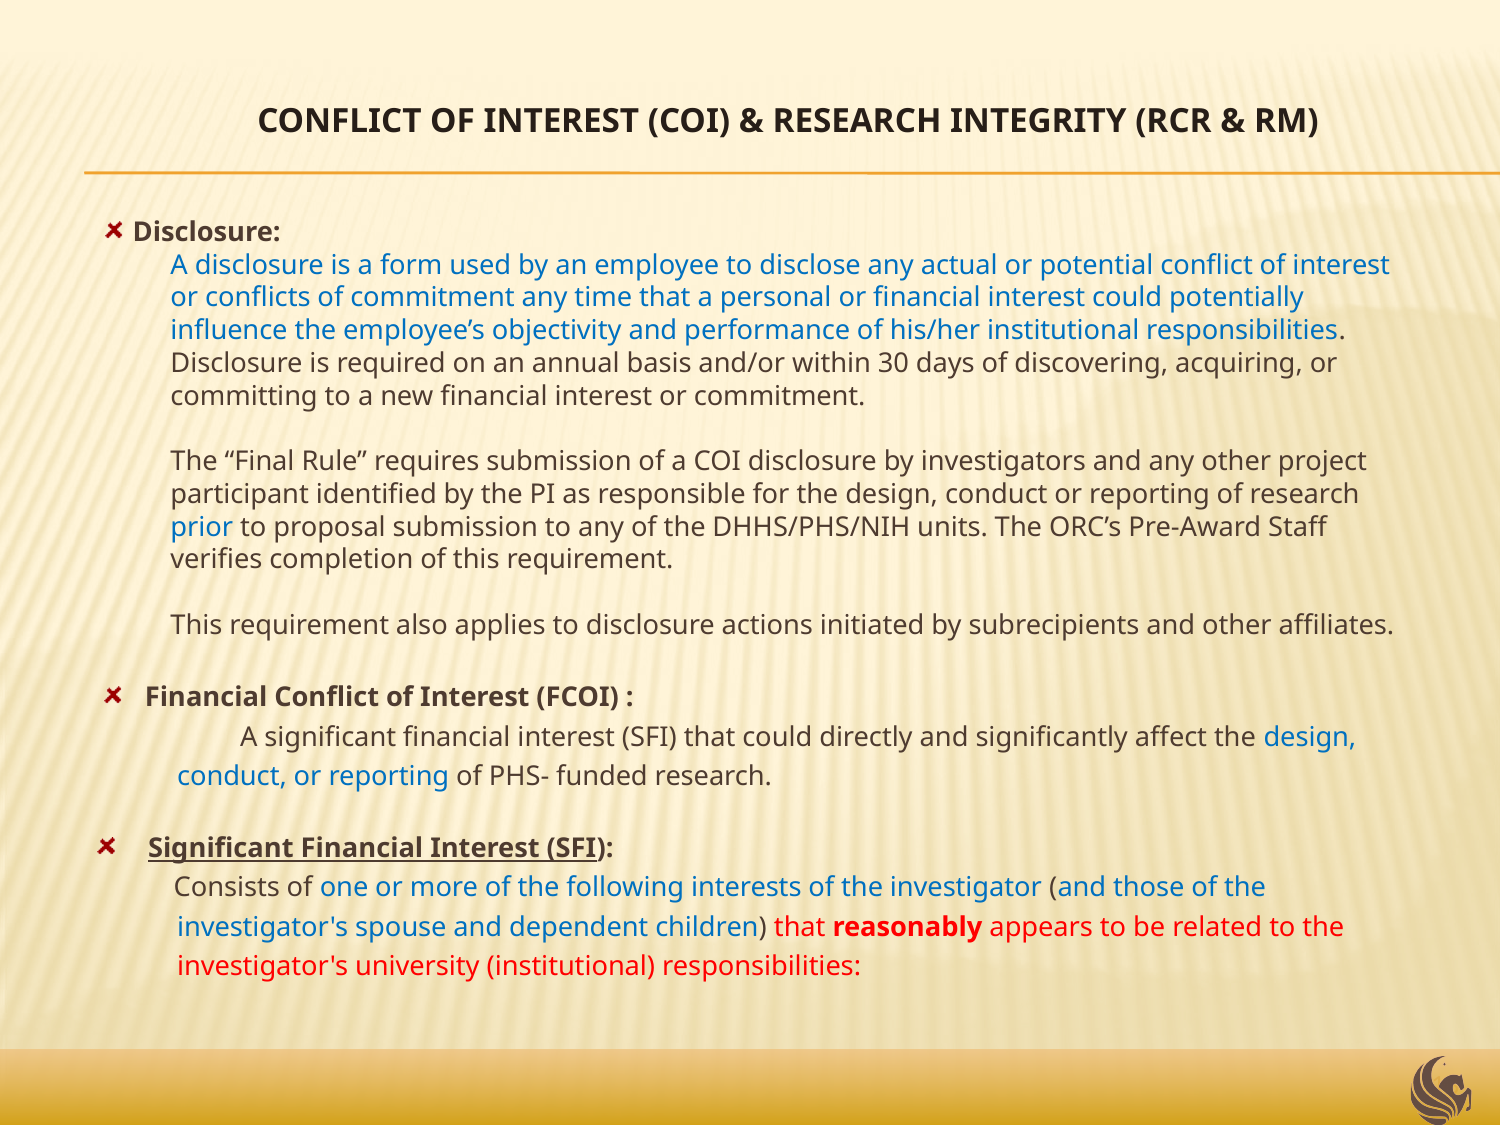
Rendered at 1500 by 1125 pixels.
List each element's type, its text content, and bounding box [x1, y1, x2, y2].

picture [104, 686, 123, 705]
title Conflict of Interest (COI) & Research Integrity (RCR & RM) [50, 75, 1475, 163]
picture [105, 221, 124, 240]
slide_number 13 [1350, 1061, 1475, 1103]
picture [97, 837, 117, 856]
list Disclosure: A disclosure is a form used by an employee to disclose any actual or potential conflict of interest or conflicts of commitment any time that a personal or financial interest could potentially influence the employee’s objectivity and performance of his/her institutional responsibilities. Disclosure is required on an annual basis and/or within 30 days of discovering, acquiring, or committing to a new financial interest or commitment. The “Final Rule” requires submission of a COI disclosure by investigators and any other project participant identified by the PI as responsible for the design, conduct or reporting of research prior to proposal submission to any of the DHHS/PHS/NIH units. The ORC’s Pre-Award Staff verifies completion of this requirement. This requirement also applies to disclosure actions initiated by subrecipients and other affiliates. Financial Conflict of Interest (FCOI) : A significant financial interest (SFI) that could directly and significantly affect the design, conduct, or reporting of PHS- funded research. Significant Financial Interest (SFI): Consists of one or more of the following interests of the investigator (and those of the investigator's spouse and dependent children) that reasonably appears to be related to the investigator's university (institutional) responsibilities: [50, 200, 1438, 998]
